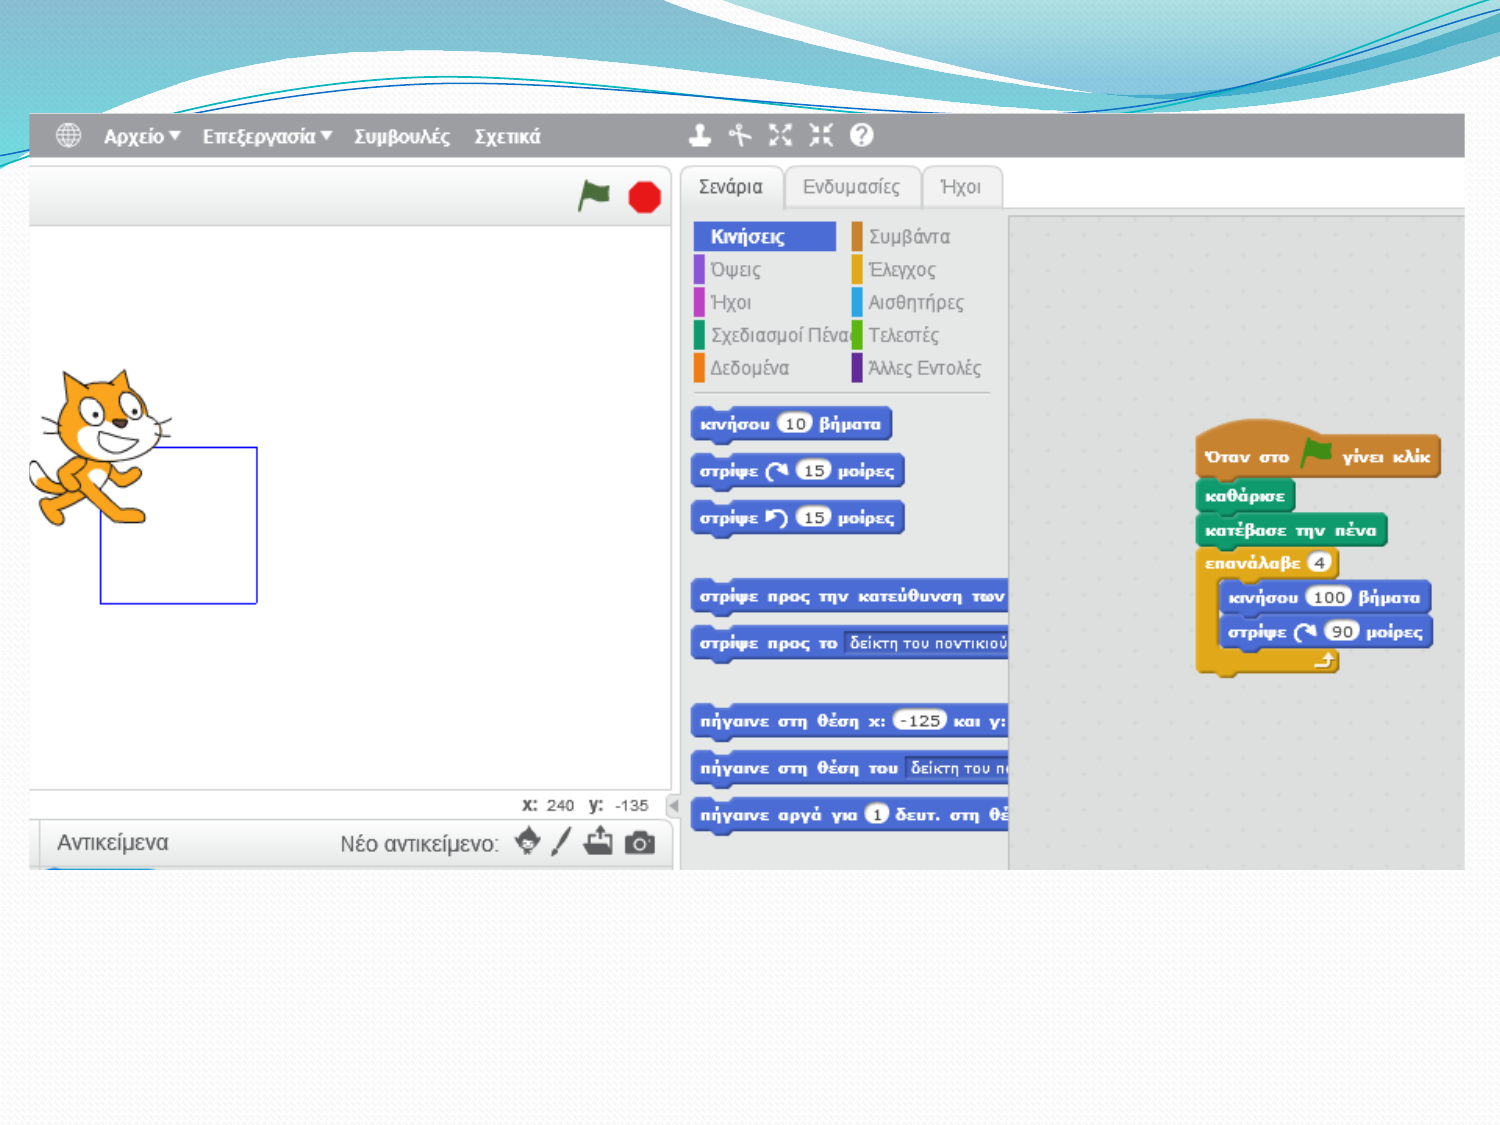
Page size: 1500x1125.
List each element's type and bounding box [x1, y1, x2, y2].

picture [29, 113, 1465, 870]
